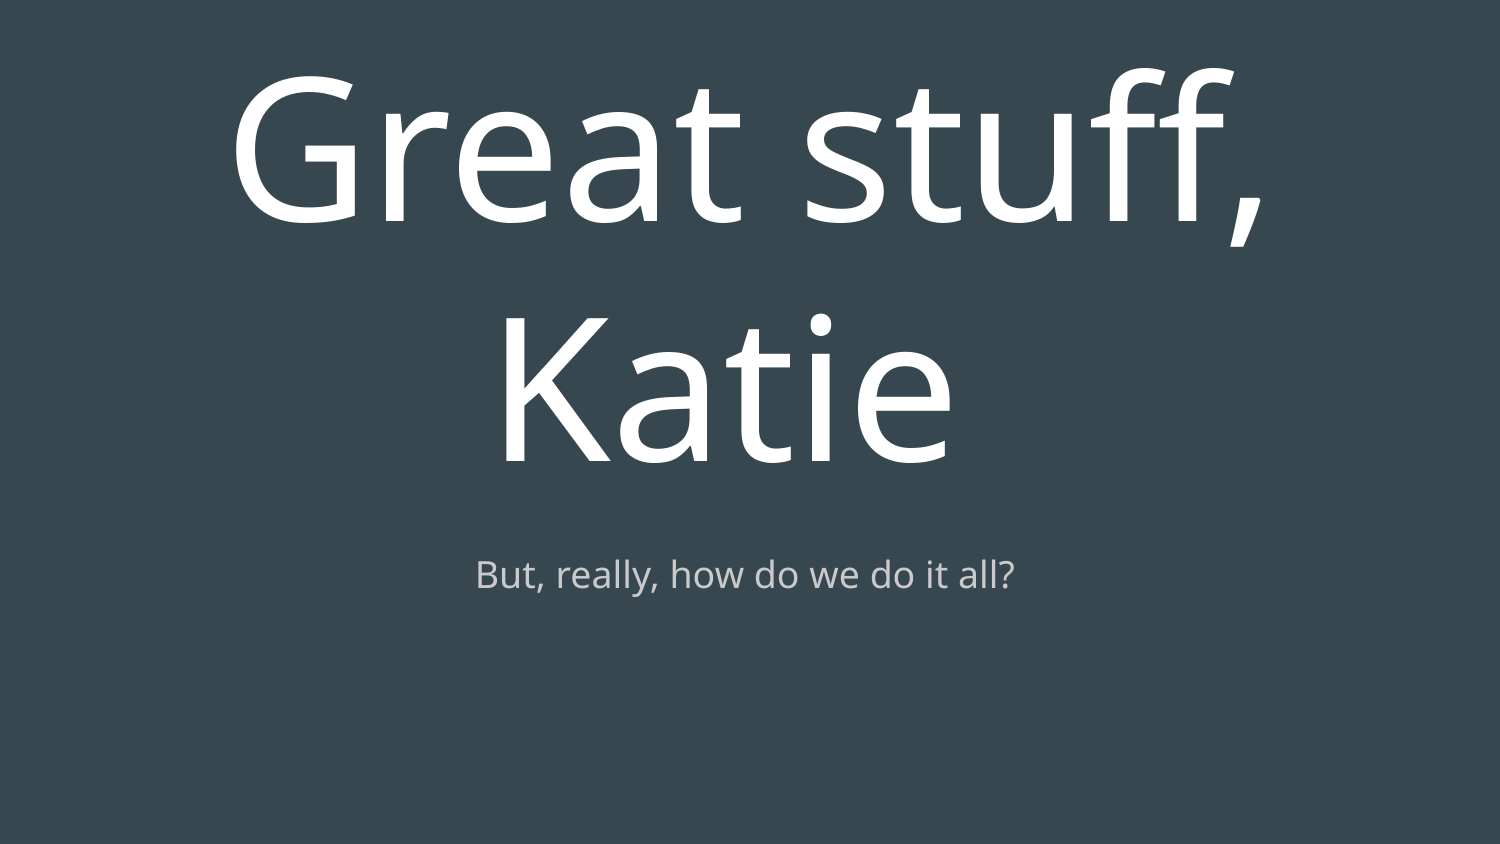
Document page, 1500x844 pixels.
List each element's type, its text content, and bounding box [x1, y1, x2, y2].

title Great stuff, Katie [51, 205, 1449, 517]
list But, really, how do we do it all? [51, 529, 1449, 743]
